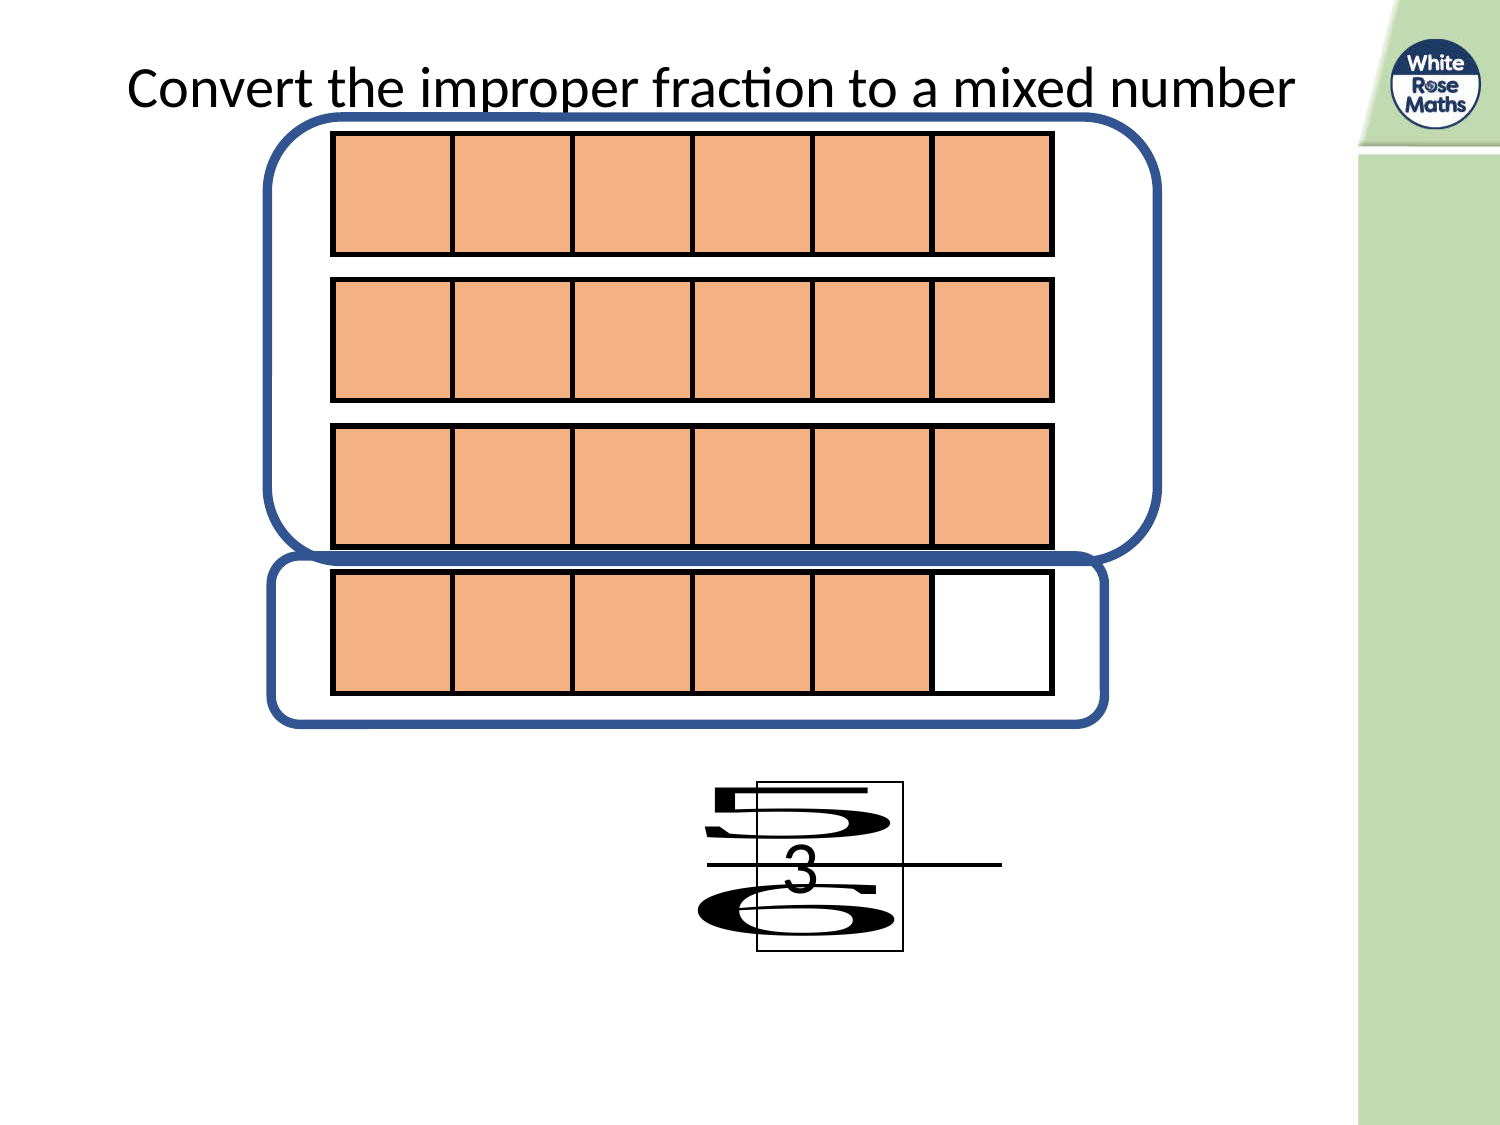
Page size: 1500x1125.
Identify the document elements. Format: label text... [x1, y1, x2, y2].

text_box [270, 554, 1106, 726]
picture [0, 0, 1500, 1125]
text_box Convert the improper fraction to a mixed number [88, 42, 1336, 127]
text_box 3 [766, 811, 854, 917]
text_box [756, 781, 904, 952]
text_box [266, 115, 1159, 562]
